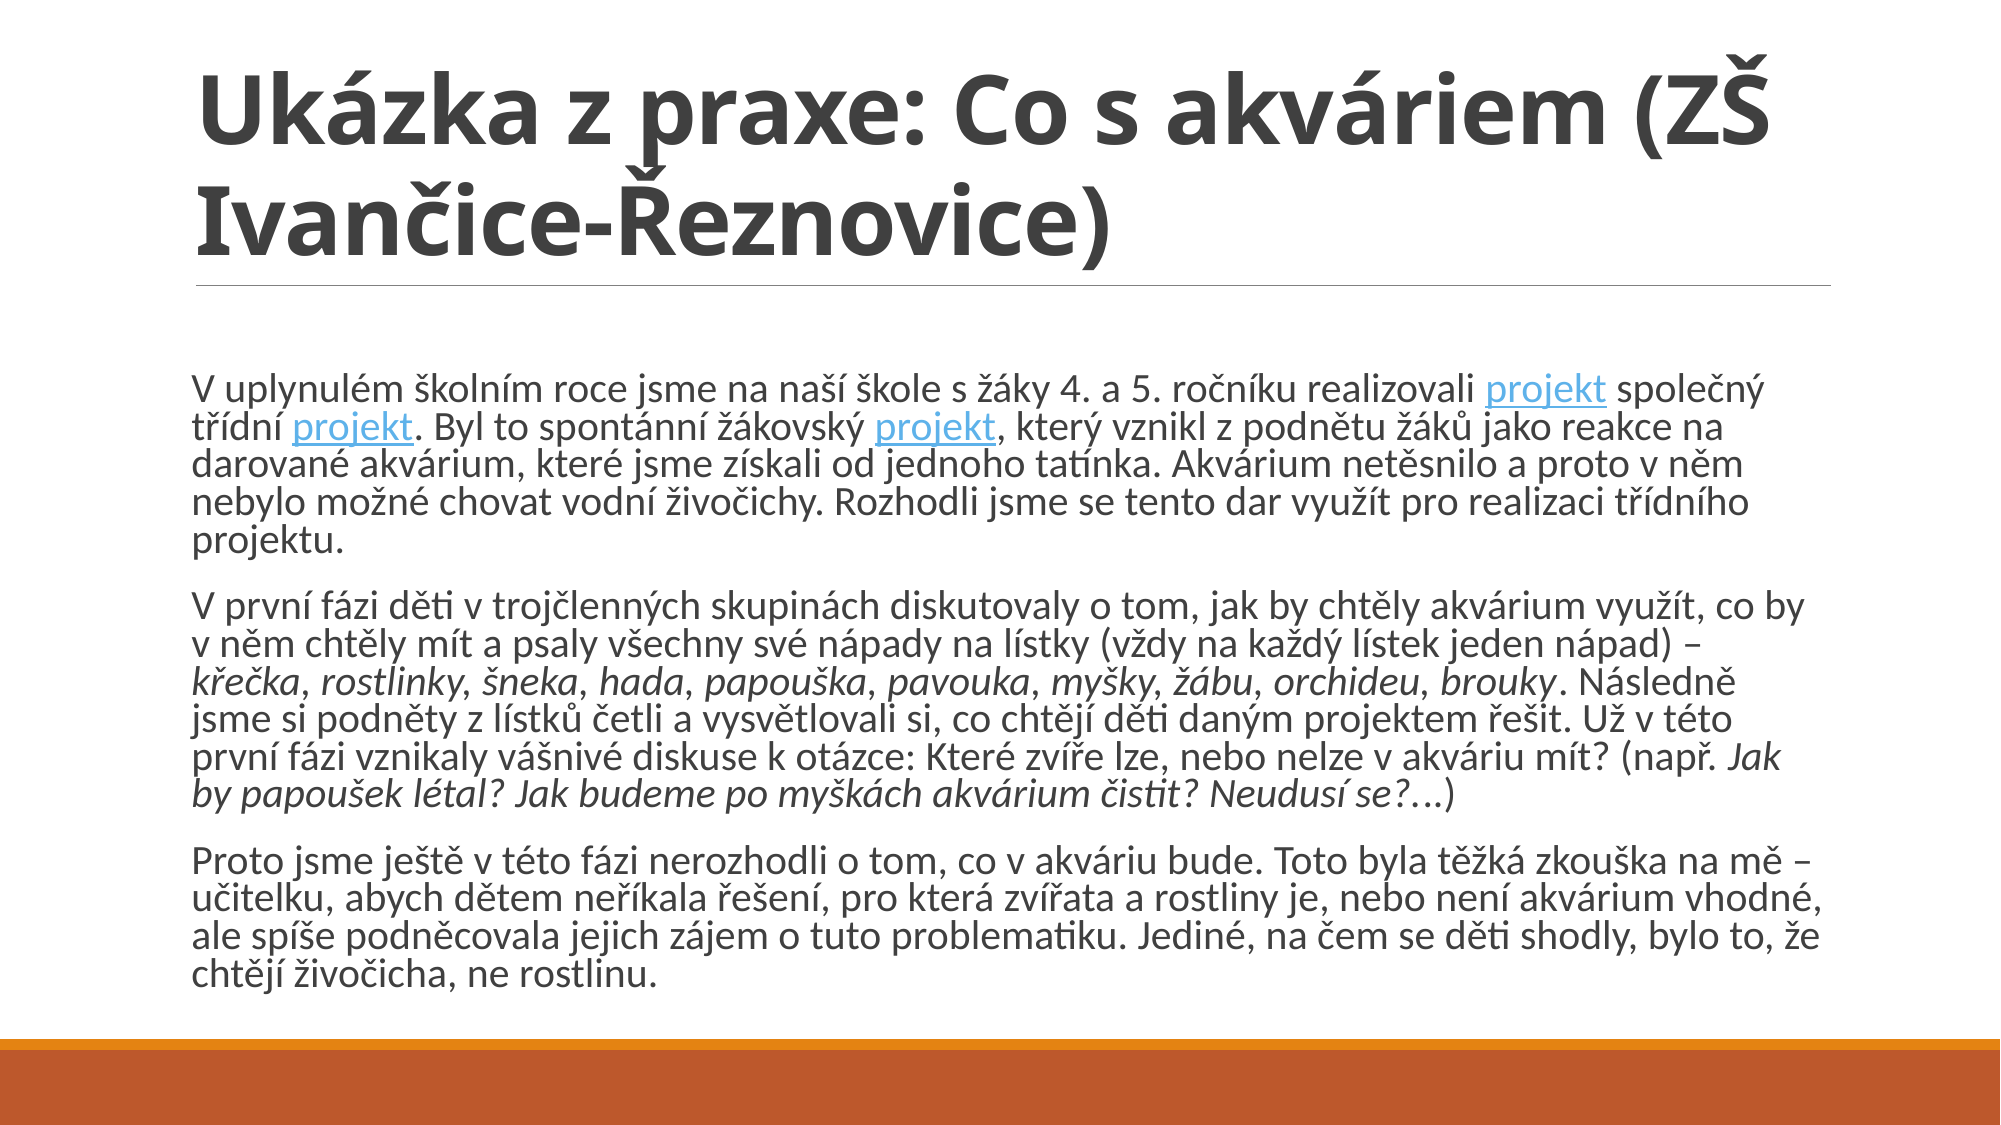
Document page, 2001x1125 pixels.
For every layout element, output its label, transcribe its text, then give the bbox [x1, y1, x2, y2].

title Ukázka z praxe: Co s akváriem (ZŠ Ivančice-Řeznovice) [180, 47, 1830, 285]
list V uplynulém školním roce jsme na naší škole s žáky 4. a 5. ročníku realizovali projekt společný třídní projekt. Byl to spontánní žákovský projekt, který vznikl z podnětu žáků jako reakce na darované akvárium, které jsme získali od jednoho tatínka. Akvárium netěsnilo a proto v něm nebylo možné chovat vodní živočichy. Rozhodli jsme se tento dar využít pro realizaci třídního projektu. V první fázi děti v trojčlenných skupinách diskutovaly o tom, jak by chtěly akvárium využít, co by v něm chtěly mít a psaly všechny své nápady na lístky (vždy na každý lístek jeden nápad) – křečka, rostlinky, šneka, hada, papouška, pavouka, myšky, žábu, orchideu, brouky. Následně jsme si podněty z lístků četli a vysvětlovali si, co chtějí děti daným projektem řešit. Už v této první fázi vznikaly vášnivé diskuse k otázce: Které zvíře lze, nebo nelze v akváriu mít? (např. Jak by papoušek létal? Jak budeme po myškách akvárium čistit? Neudusí se?...) Proto jsme ještě v této fázi nerozhodli o tom, co v akváriu bude. Toto byla těžká zkouška na mě – učitelku, abych dětem neříkala řešení, pro která zvířata a rostliny je, nebo není akvárium vhodné, ale spíše podněcovala jejich zájem o tuto problematiku. Jediné, na čem se děti shodly, bylo to, že chtějí živočicha, ne rostlinu. [174, 365, 1825, 1026]
